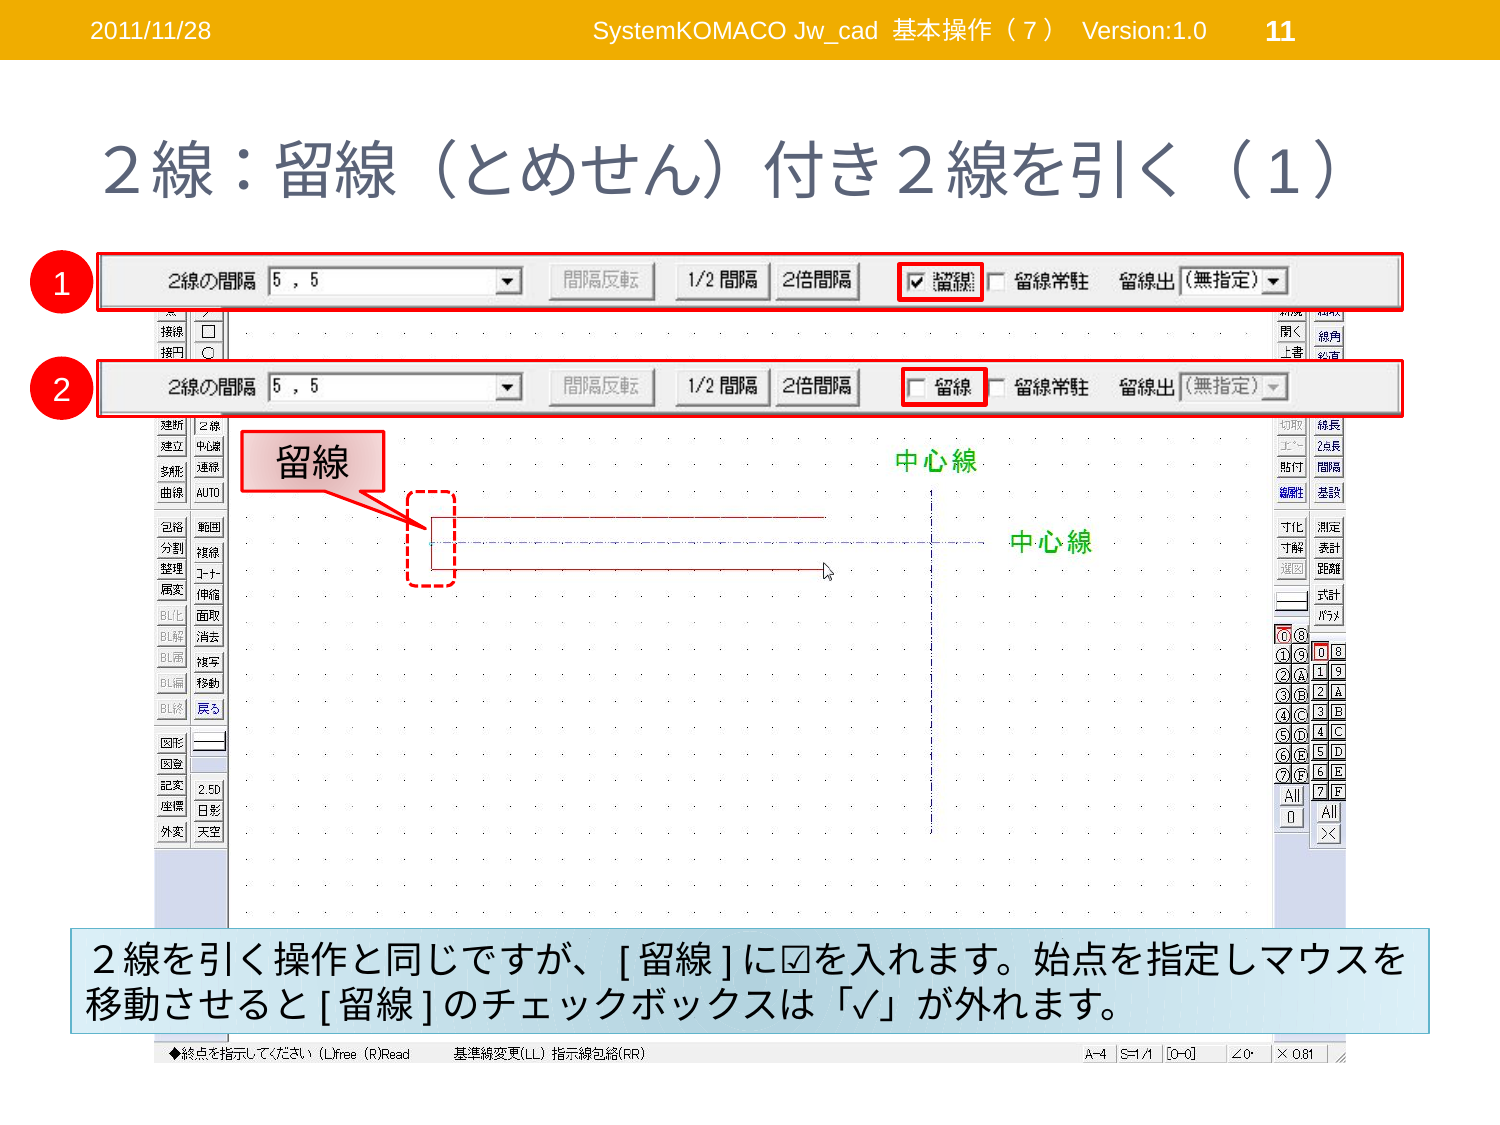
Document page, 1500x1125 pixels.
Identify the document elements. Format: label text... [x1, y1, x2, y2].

text_box 1 [30, 250, 94, 314]
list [154, 317, 1346, 358]
text_box 2 [30, 356, 94, 420]
title ２線：留線（とめせん）付き２線を引く（1） [75, 87, 1425, 250]
picture [98, 255, 1401, 309]
text_box ２線を引く操作と同じですが、[留線]に☑を入れます。始点を指定しマウスを移動させると[留線]のチェックボックスは「✓」が外れます。 [1355, 928, 1430, 1034]
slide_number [75, 3, 550, 57]
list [154, 423, 1346, 1063]
picture [98, 361, 1401, 416]
text_box ２線を引く操作と同じですが、[留線]に☑を入れます。始点を指定しマウスを移動させると[留線]のチェックボックスは「✓」が外れます。 [70, 928, 151, 1034]
footer SystemKOMACO Jw_cad 基本操作（7） Version:1.0 [562, 3, 1238, 57]
slide_number 11 [1250, 3, 1425, 57]
